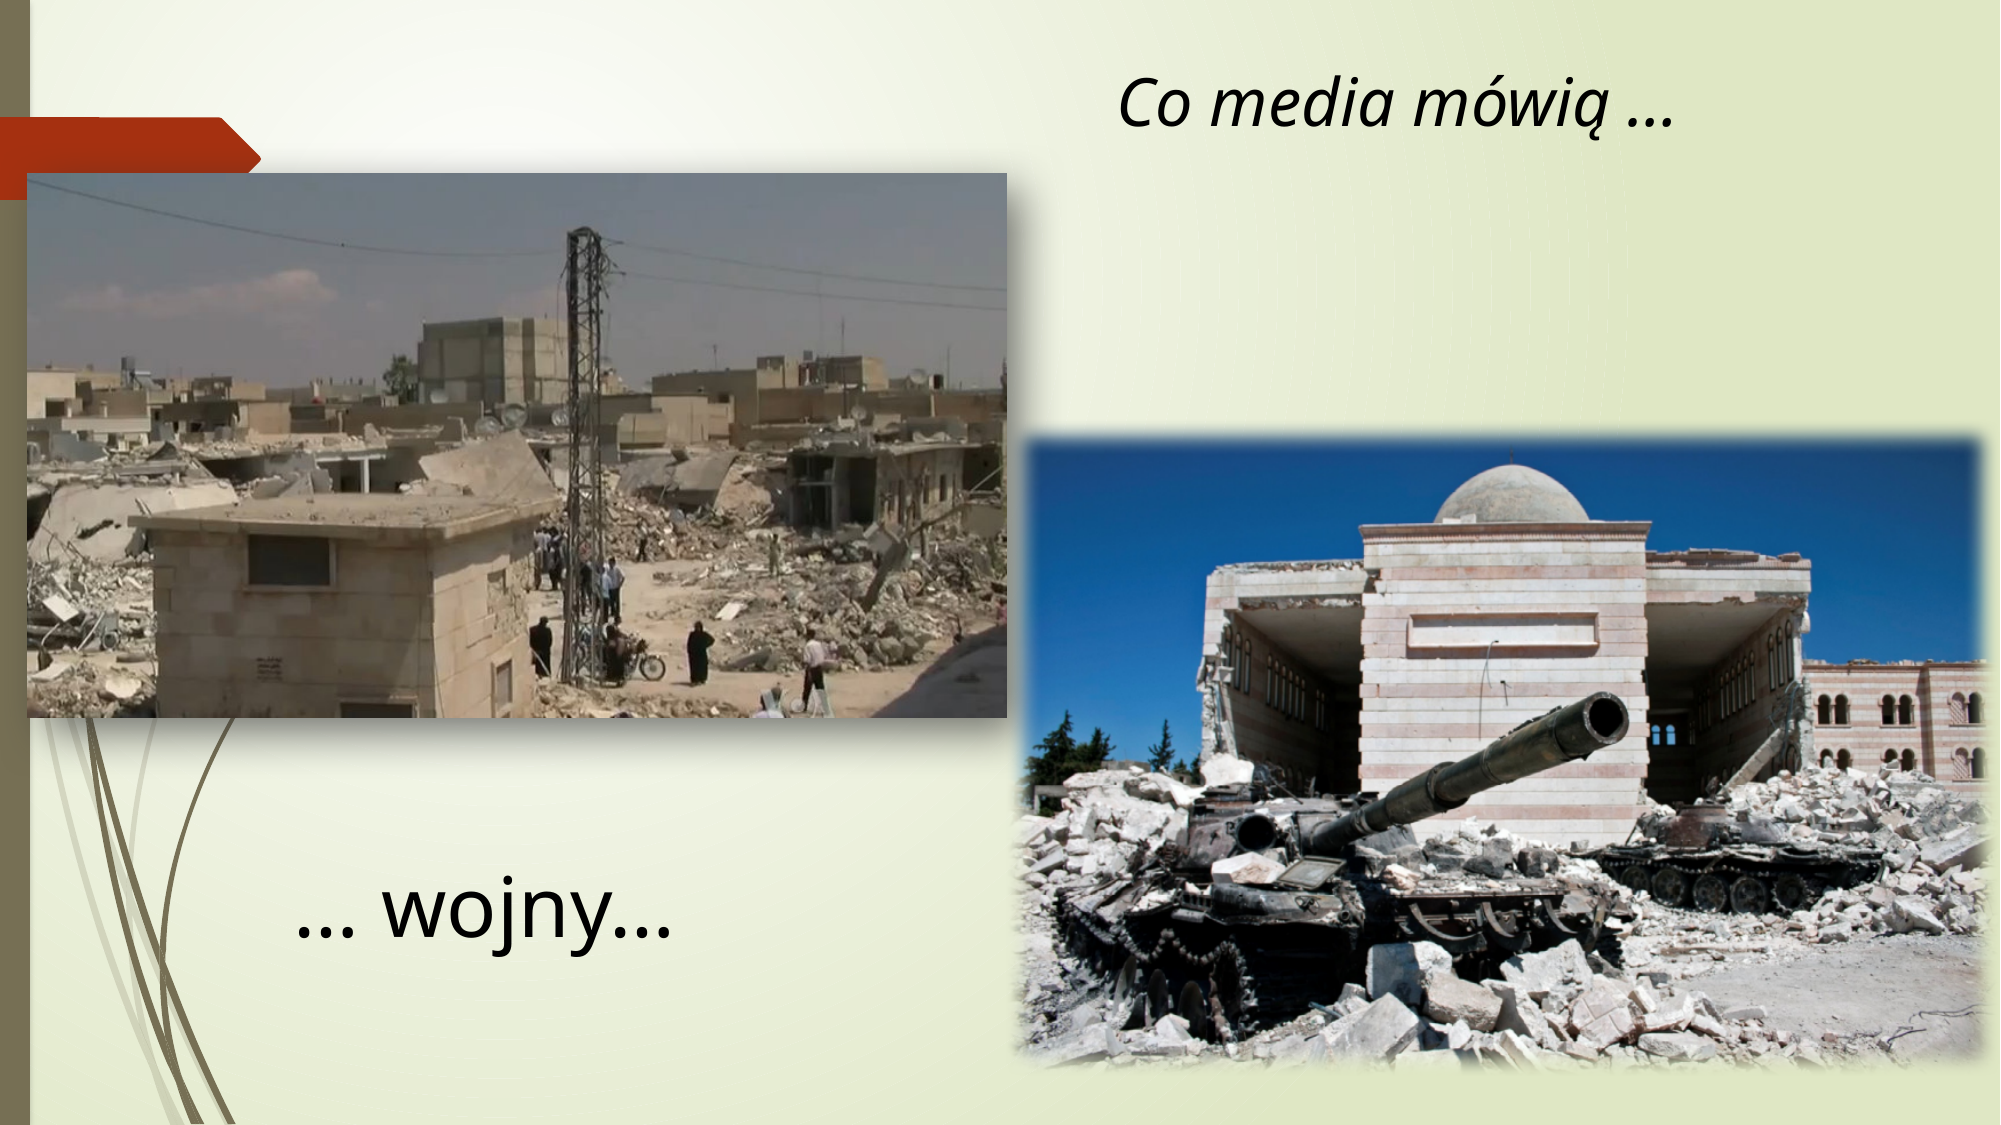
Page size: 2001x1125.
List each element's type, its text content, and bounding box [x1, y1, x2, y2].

picture [27, 172, 2000, 1079]
text_box Co media mówią … [1091, 52, 2000, 148]
text_box … wojny… [279, 846, 923, 962]
